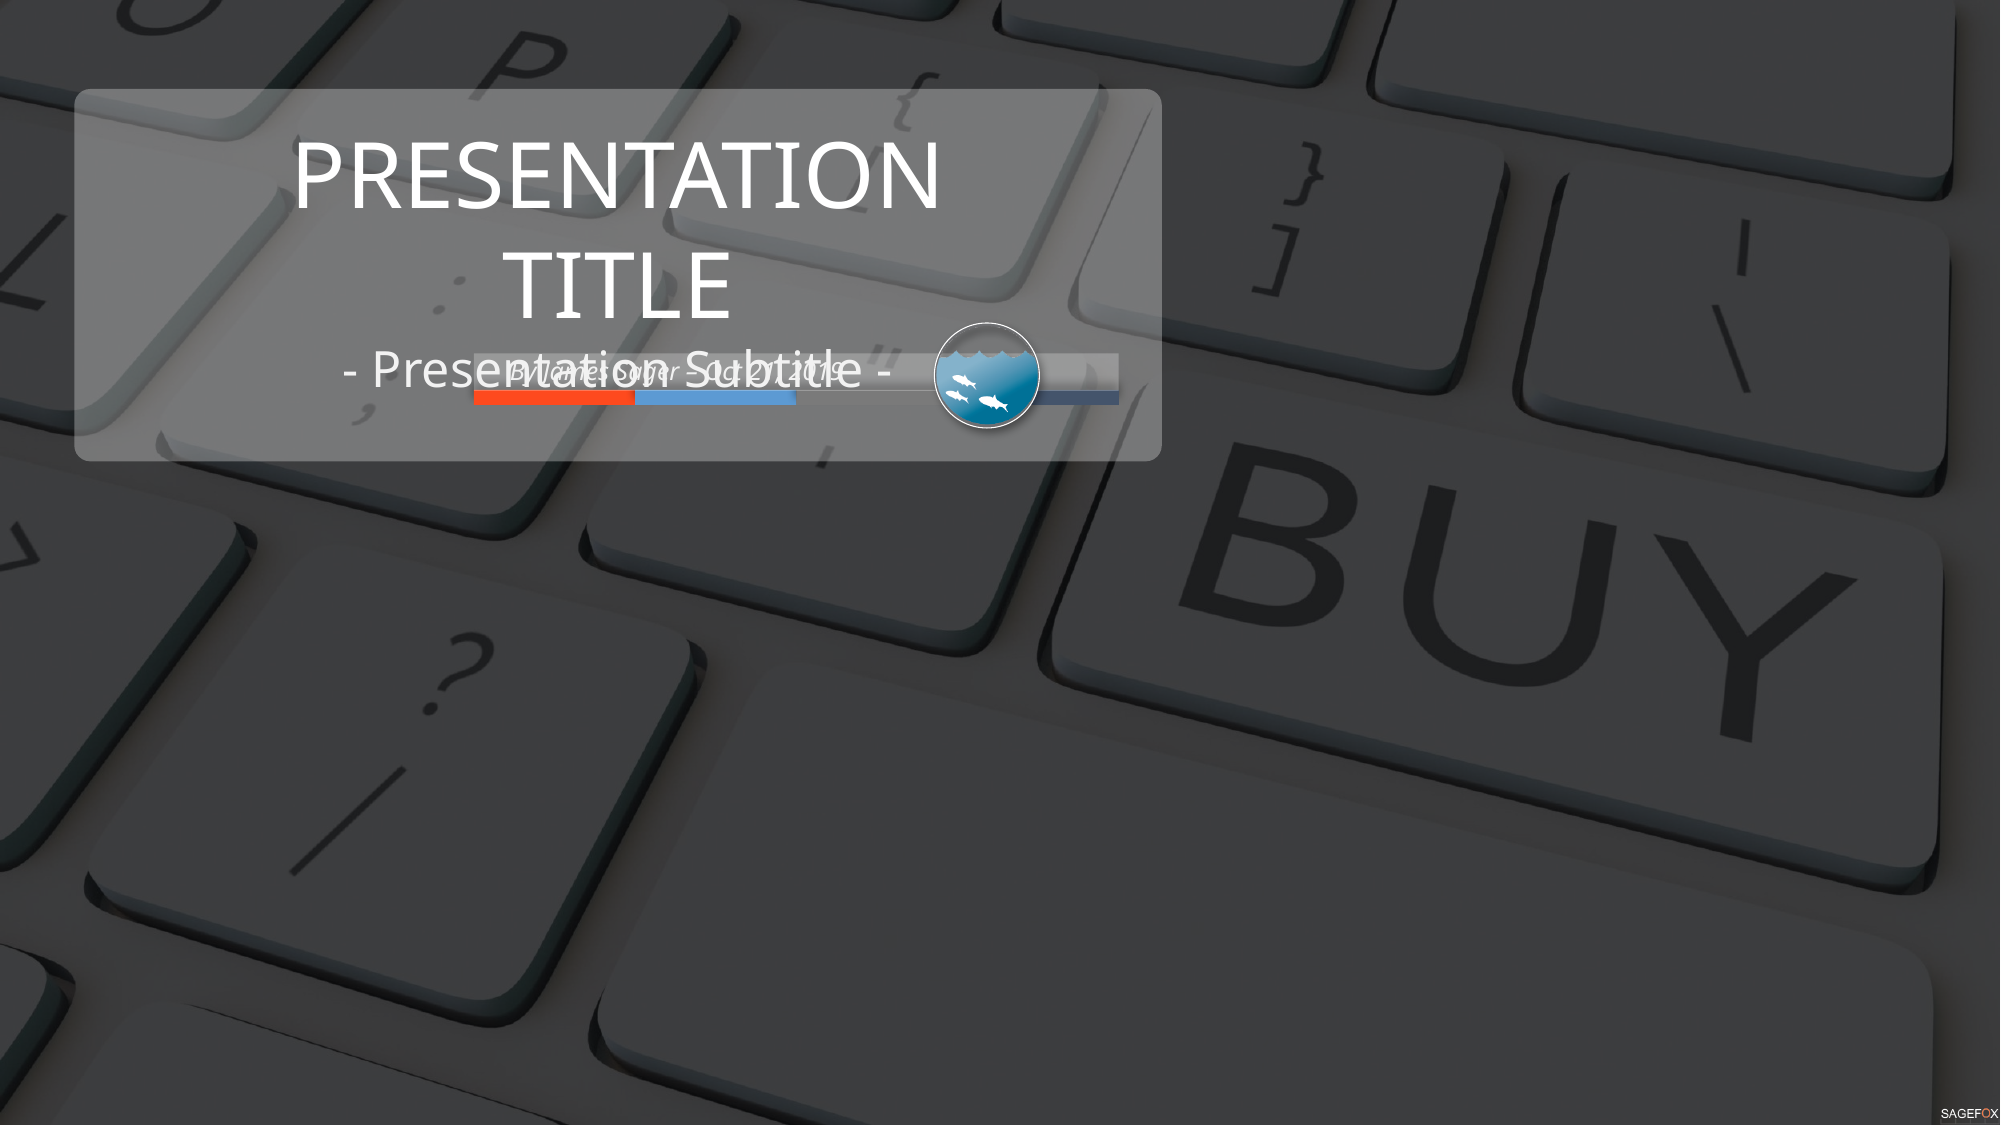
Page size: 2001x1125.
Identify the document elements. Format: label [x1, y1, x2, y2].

text_box [74, 88, 1162, 462]
picture [1940, 0, 2001, 1125]
